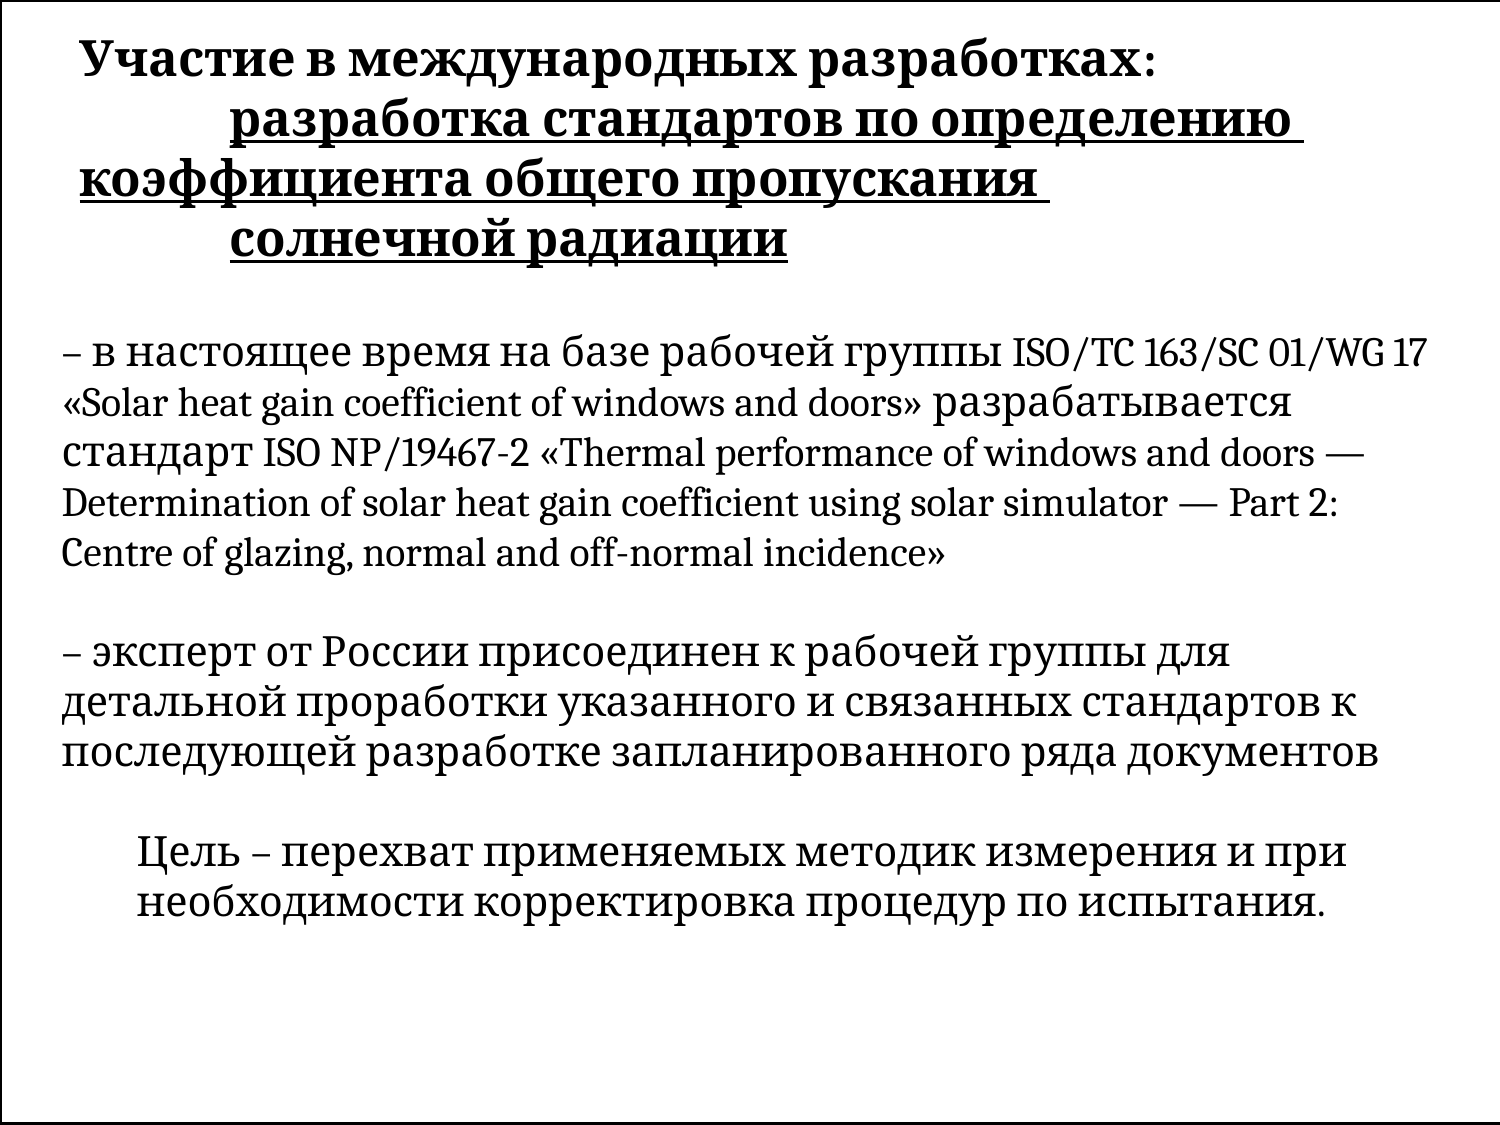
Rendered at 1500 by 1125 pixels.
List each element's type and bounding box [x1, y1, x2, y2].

text_box [0, 0, 1500, 1124]
